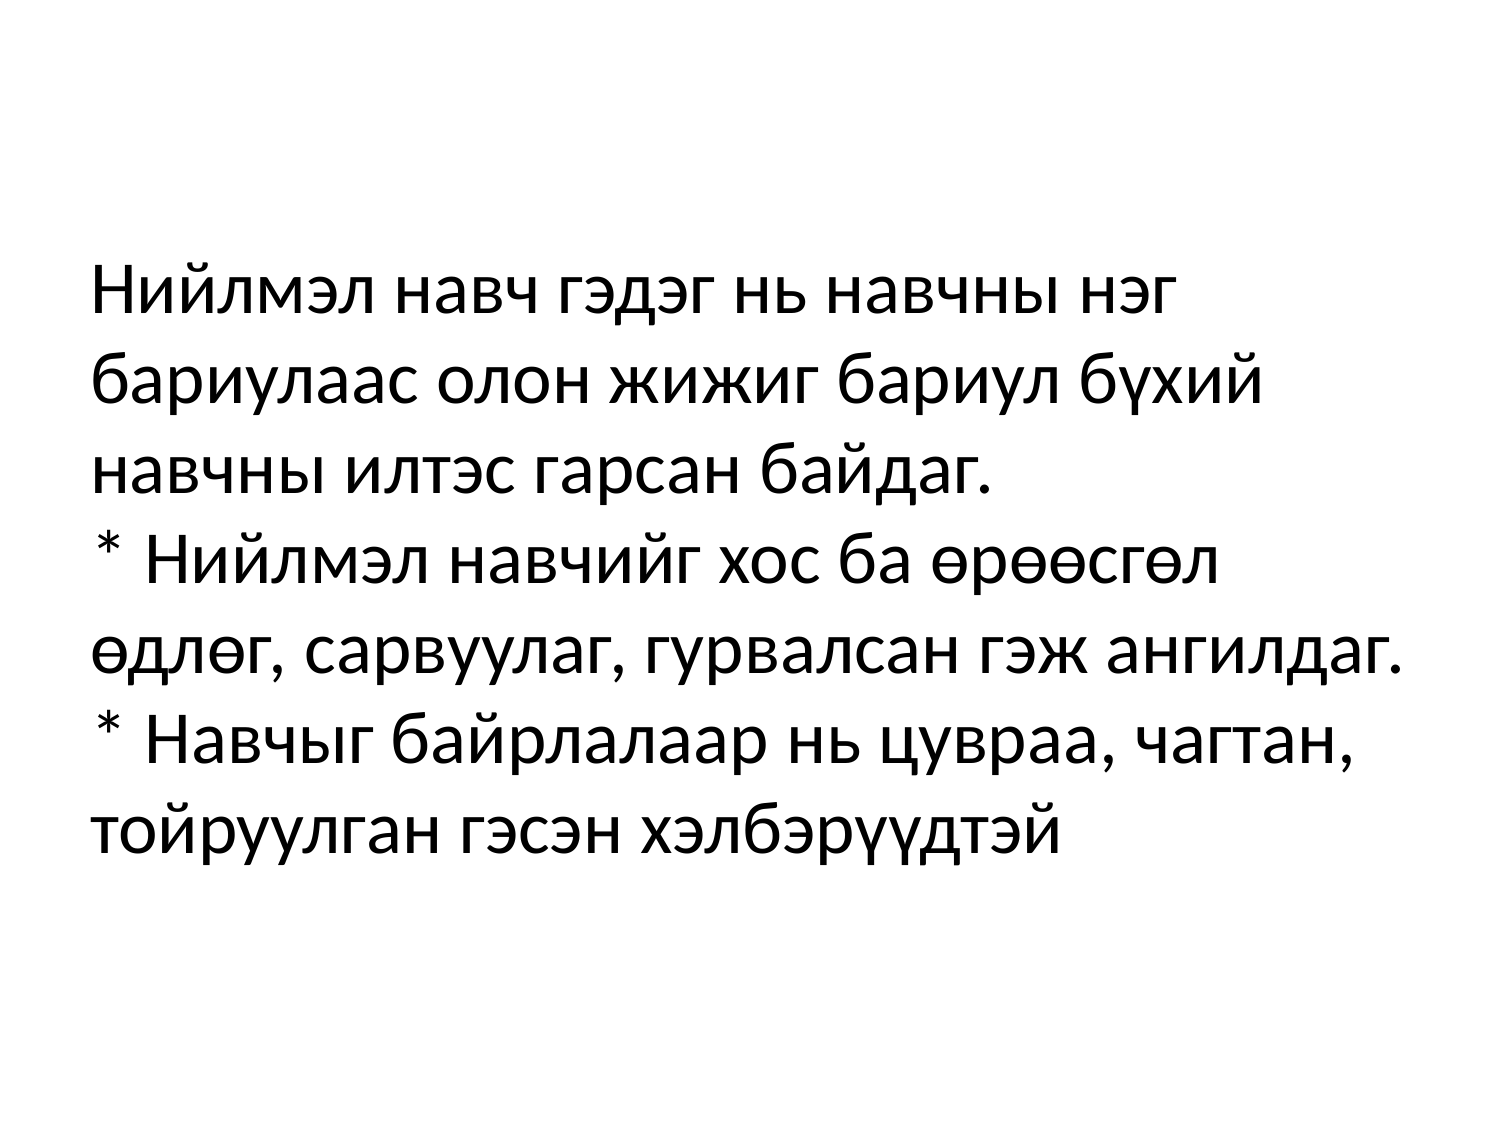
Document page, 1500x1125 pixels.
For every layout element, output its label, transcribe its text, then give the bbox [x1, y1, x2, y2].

title Нийлмэл навч гэдэг нь навчны нэг бариулаас олон жижиг бариул бүхий навчны илтэс гарсан байдаг. * Нийлмэл навчийг хос ба өрөөсгөл өдлөг, сарвуулаг, гурвалсан гэж ангилдаг. * Навчыг байрлалаар нь цувраа, чагтан, тойруулган гэсэн хэлбэрүүдтэй [75, 45, 1425, 1063]
